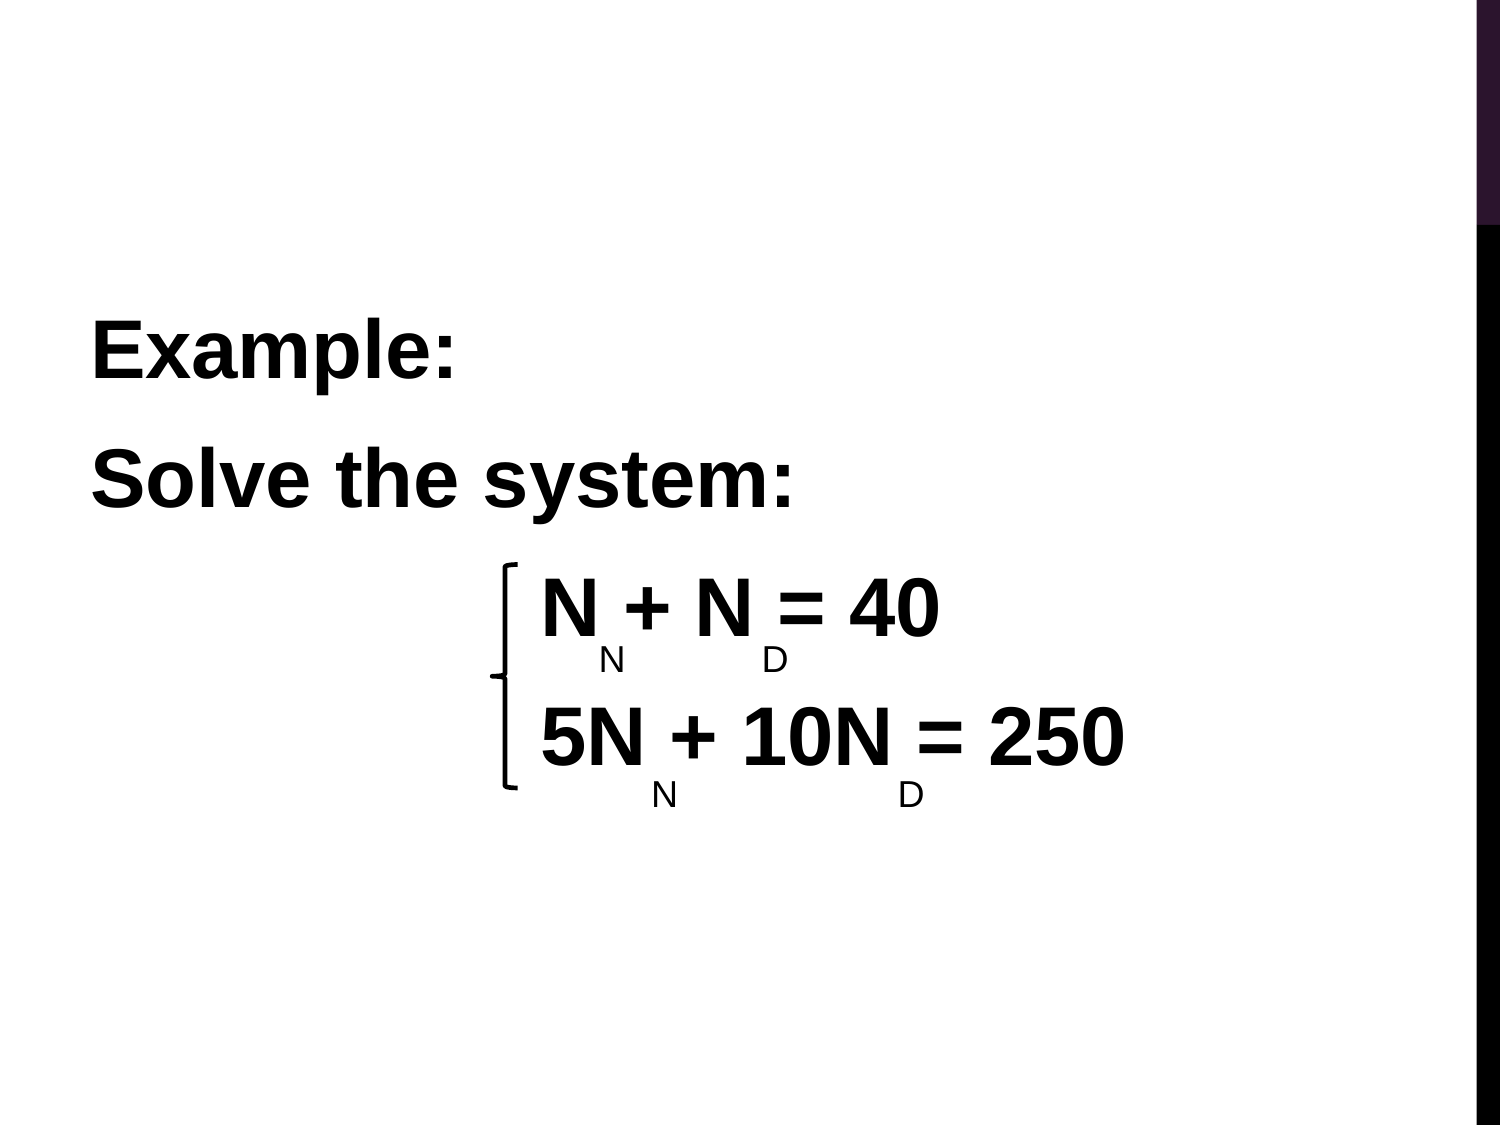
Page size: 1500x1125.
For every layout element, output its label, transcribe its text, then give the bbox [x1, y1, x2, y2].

text_box [489, 562, 518, 791]
list Example: Solve the system: N + N = 40 5N + 10N = 250 [75, 287, 1325, 1005]
text_box N D N D [583, 627, 941, 823]
